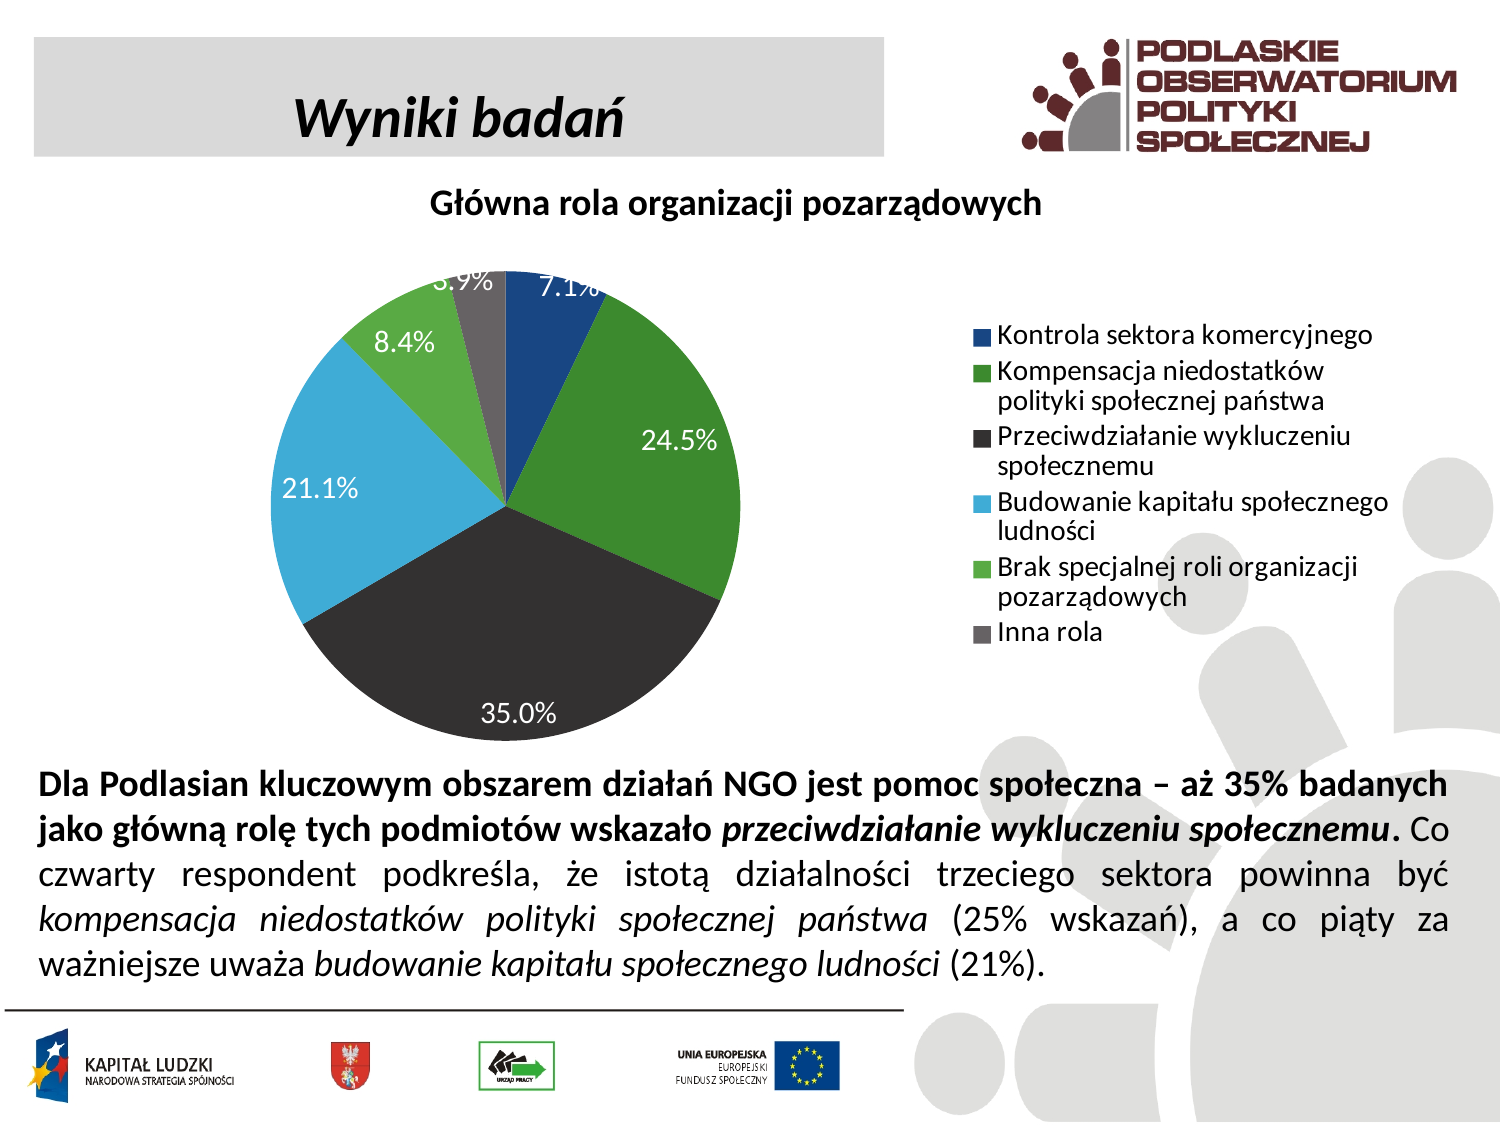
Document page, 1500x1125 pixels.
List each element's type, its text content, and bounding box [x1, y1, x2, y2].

picture [0, 1, 1500, 1125]
chart [41, 221, 1412, 752]
text_box Główna rola organizacji pozarządowych [33, 170, 1440, 231]
text_box Wyniki badań [33, 37, 885, 157]
text_box Dla Podlasian kluczowym obszarem działań NGO jest pomoc społeczna – aż 35% badanych jako główną rolę tych podmiotów wskazało przeciwdziałanie wykluczeniu społecznemu. Co czwarty respondent podkreśla, że istotą działalności trzeciego sektora powinna być kompensacja niedostatków polityki społecznej państwa (25% wskazań), a co piąty za ważniejsze uważa budowanie kapitału społecznego ludności (21%). [23, 751, 1465, 992]
